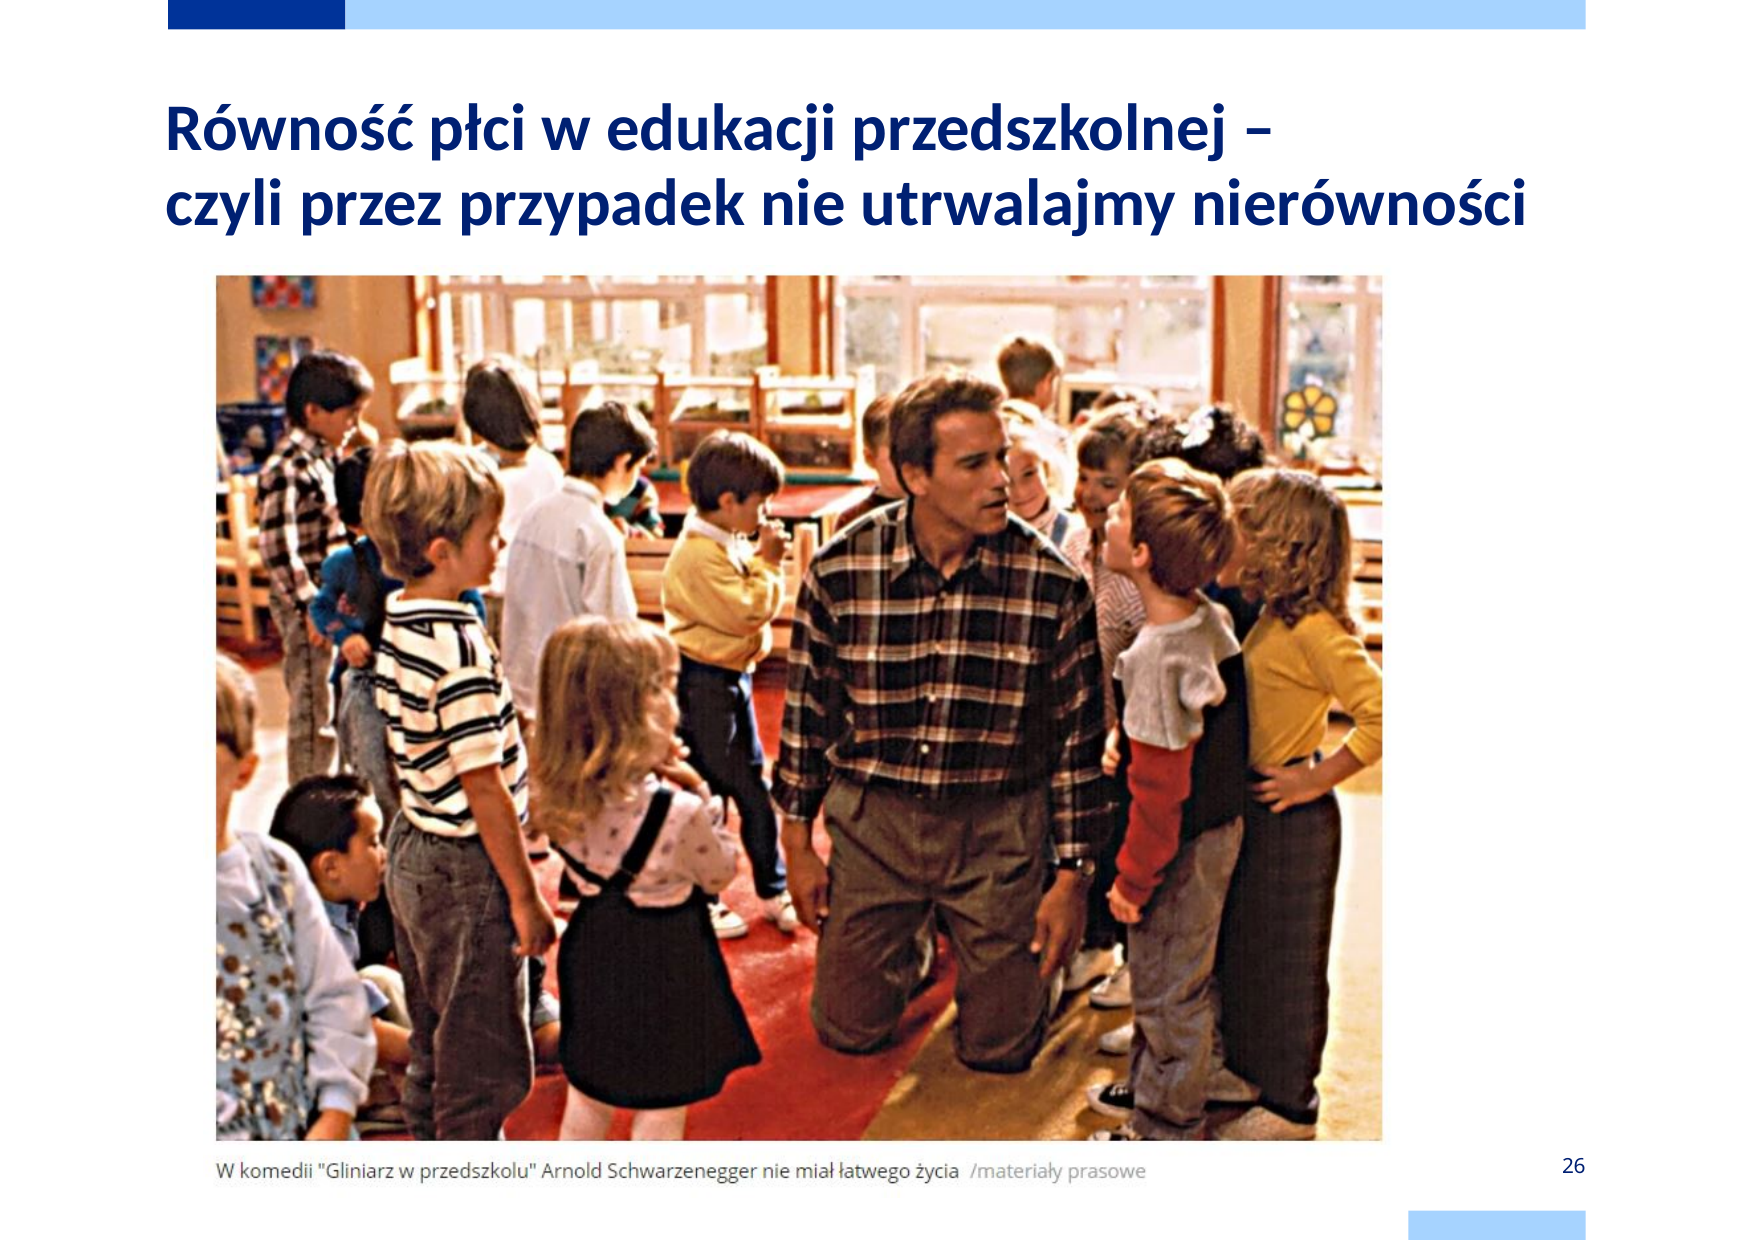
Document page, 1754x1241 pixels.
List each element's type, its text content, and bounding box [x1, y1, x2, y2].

slide_number 26 [1409, 1151, 1586, 1182]
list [203, 265, 1409, 1198]
title Równość płci w edukacji przedszkolnej – czyli przez przypadek nie utrwalajmy nierówności [165, 88, 1584, 302]
